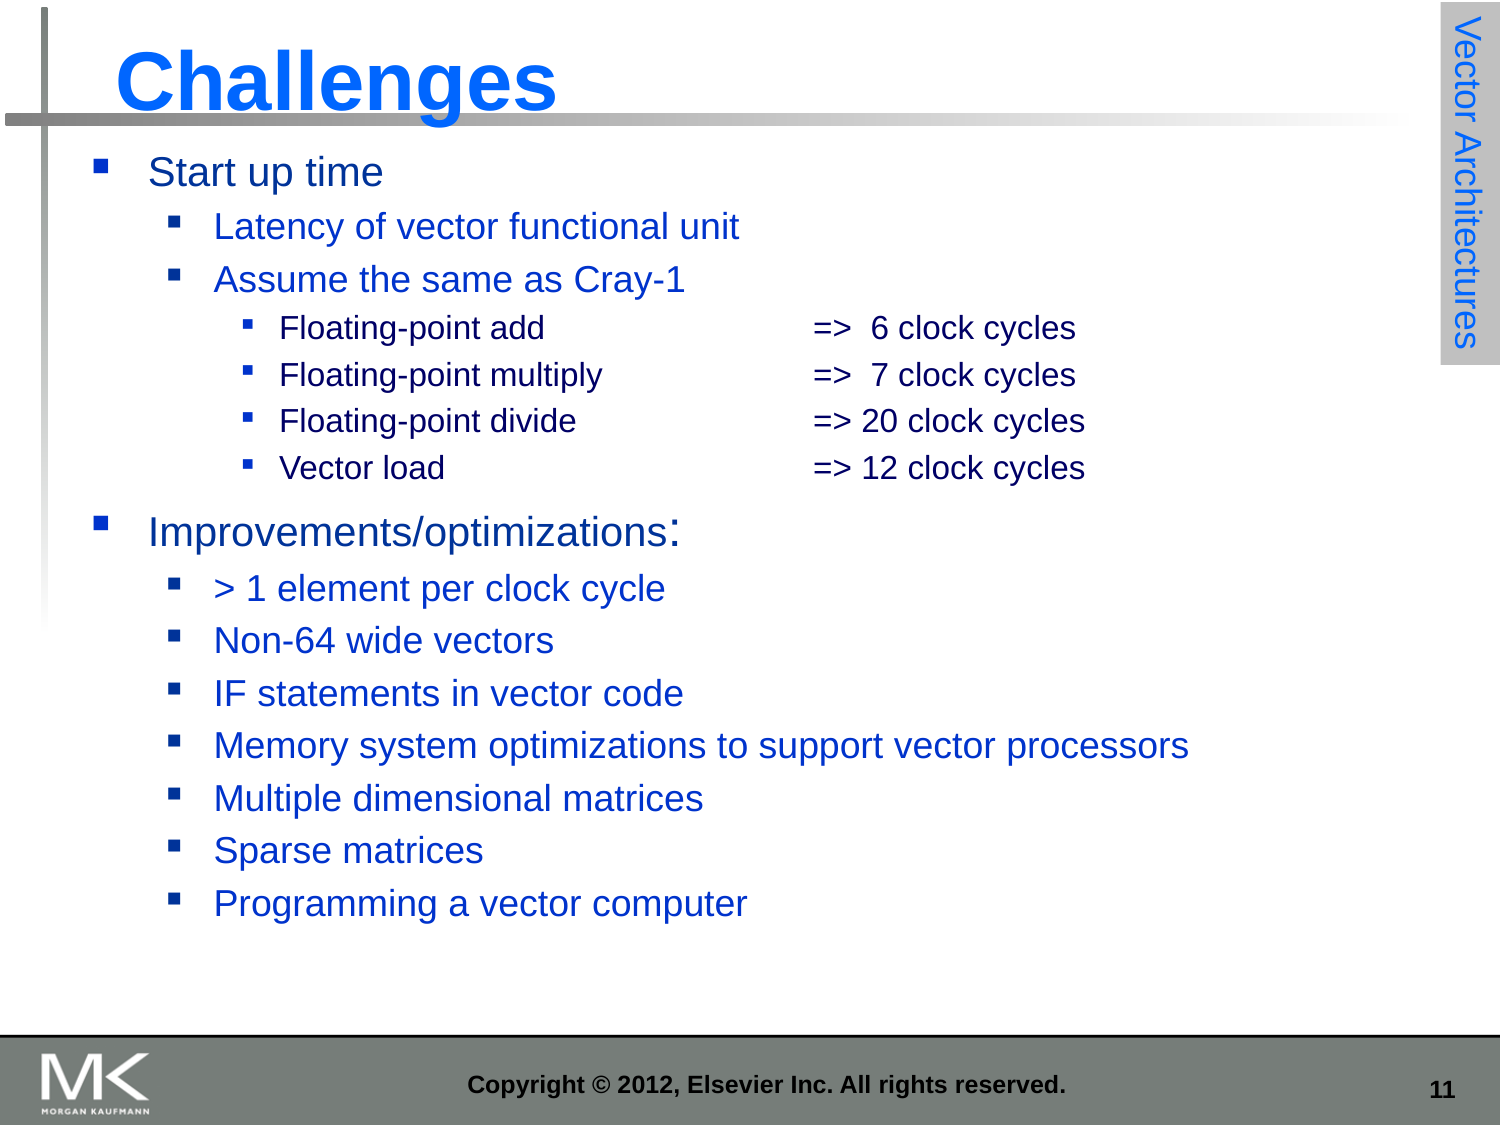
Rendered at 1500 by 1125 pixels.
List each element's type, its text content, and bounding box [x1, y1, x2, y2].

picture [29, 1046, 160, 1123]
title Challenges [100, 18, 1440, 135]
text_box Vector Architectures [1440, 2, 1500, 365]
footer Copyright © 2012, Elsevier Inc. All rights reserved. [170, 1046, 1365, 1106]
list Start up time Latency of vector functional unit Assume the same as Cray-1 Floating-point add => 6 clock cycles Floating-point multiply => 7 clock cycles Floating-point divide => 20 clock cycles Vector load => 12 clock cycles Improvements/optimizations: > 1 element per clock cycle Non-64 wide vectors IF statements in vector code Memory system optimizations to support vector processors Multiple dimensional matrices Sparse matrices Programming a vector computer [76, 136, 1471, 976]
